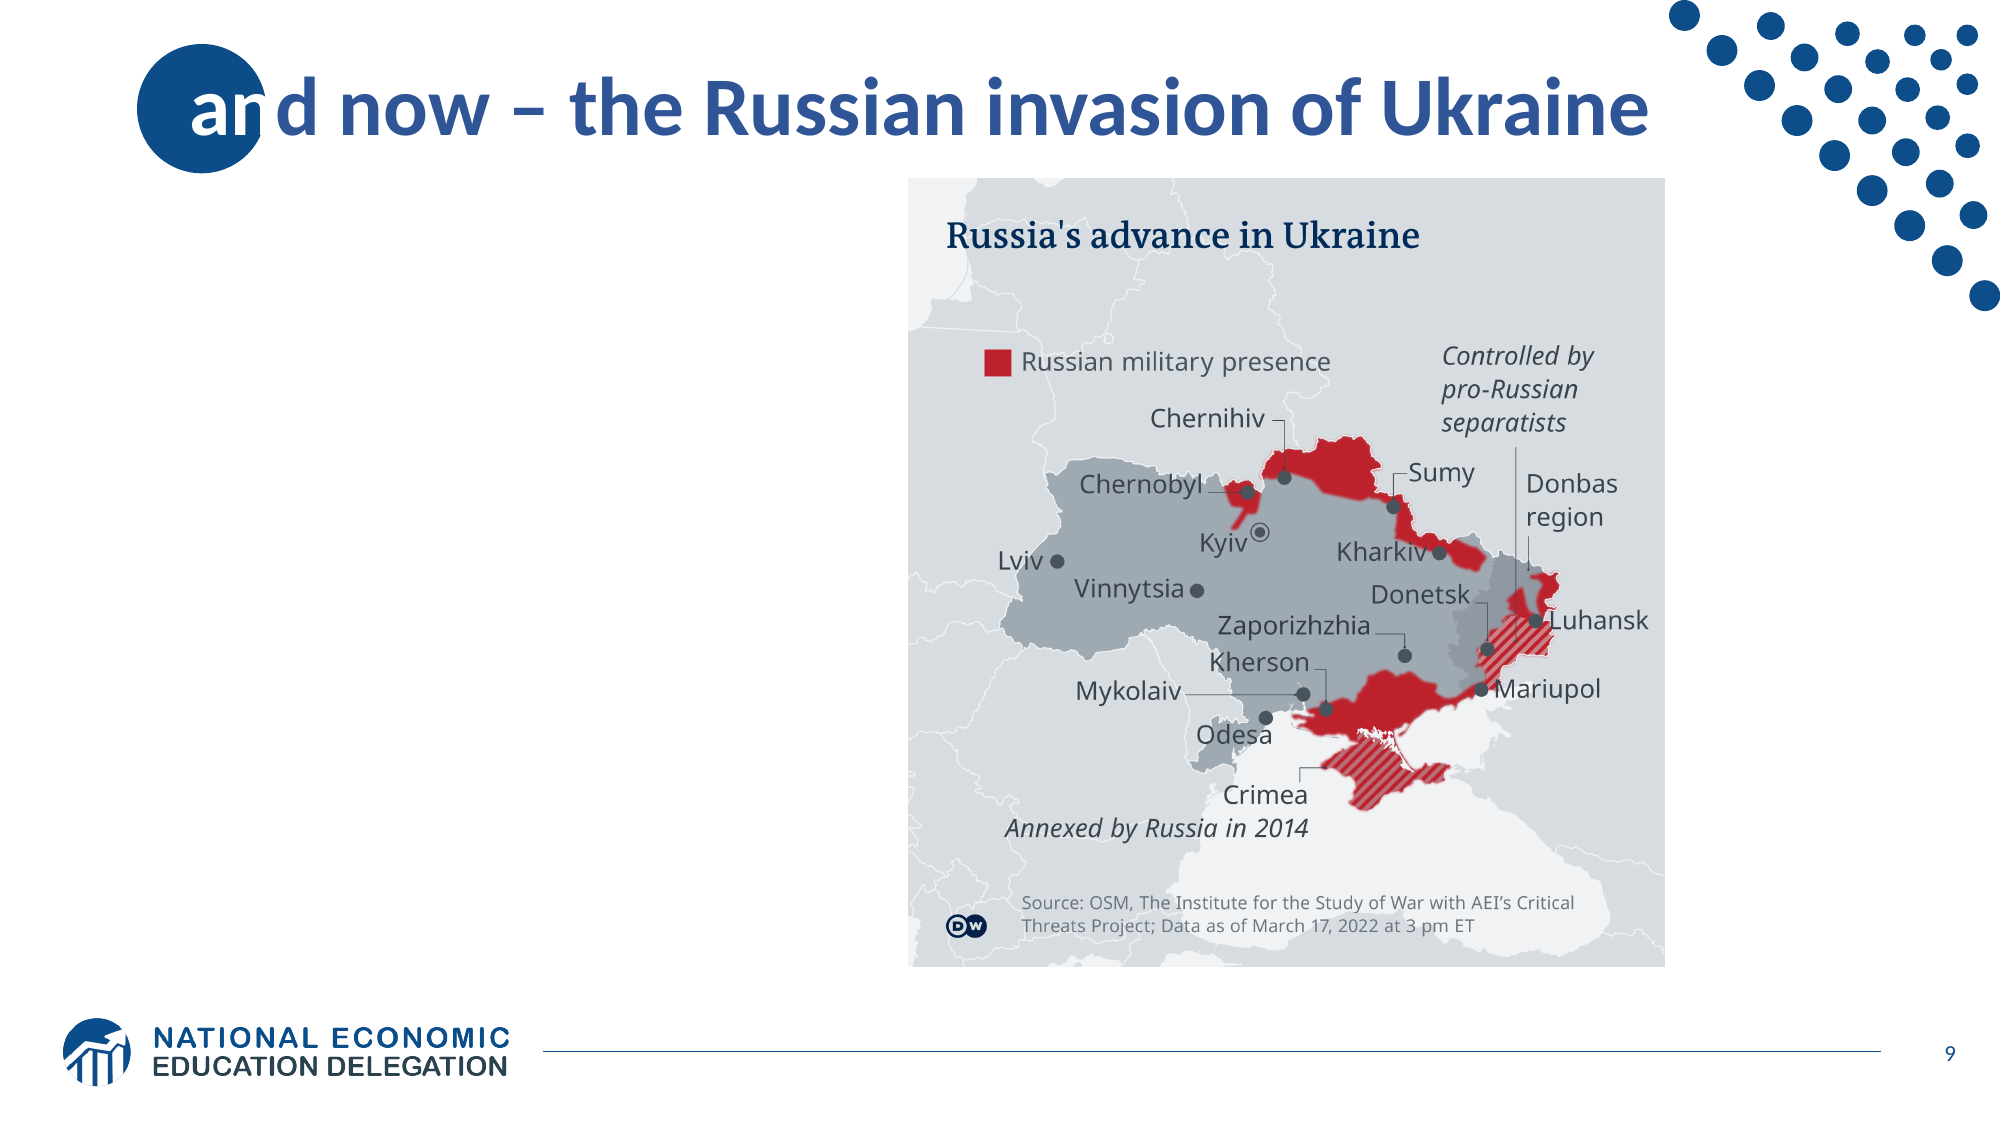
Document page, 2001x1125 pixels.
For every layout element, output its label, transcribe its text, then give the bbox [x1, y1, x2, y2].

title and now – the Russian invasion of Ukraine [137, 0, 1863, 218]
picture [908, 178, 1665, 967]
slide_number 9 [1521, 1022, 1972, 1082]
picture [55, 1013, 520, 1091]
